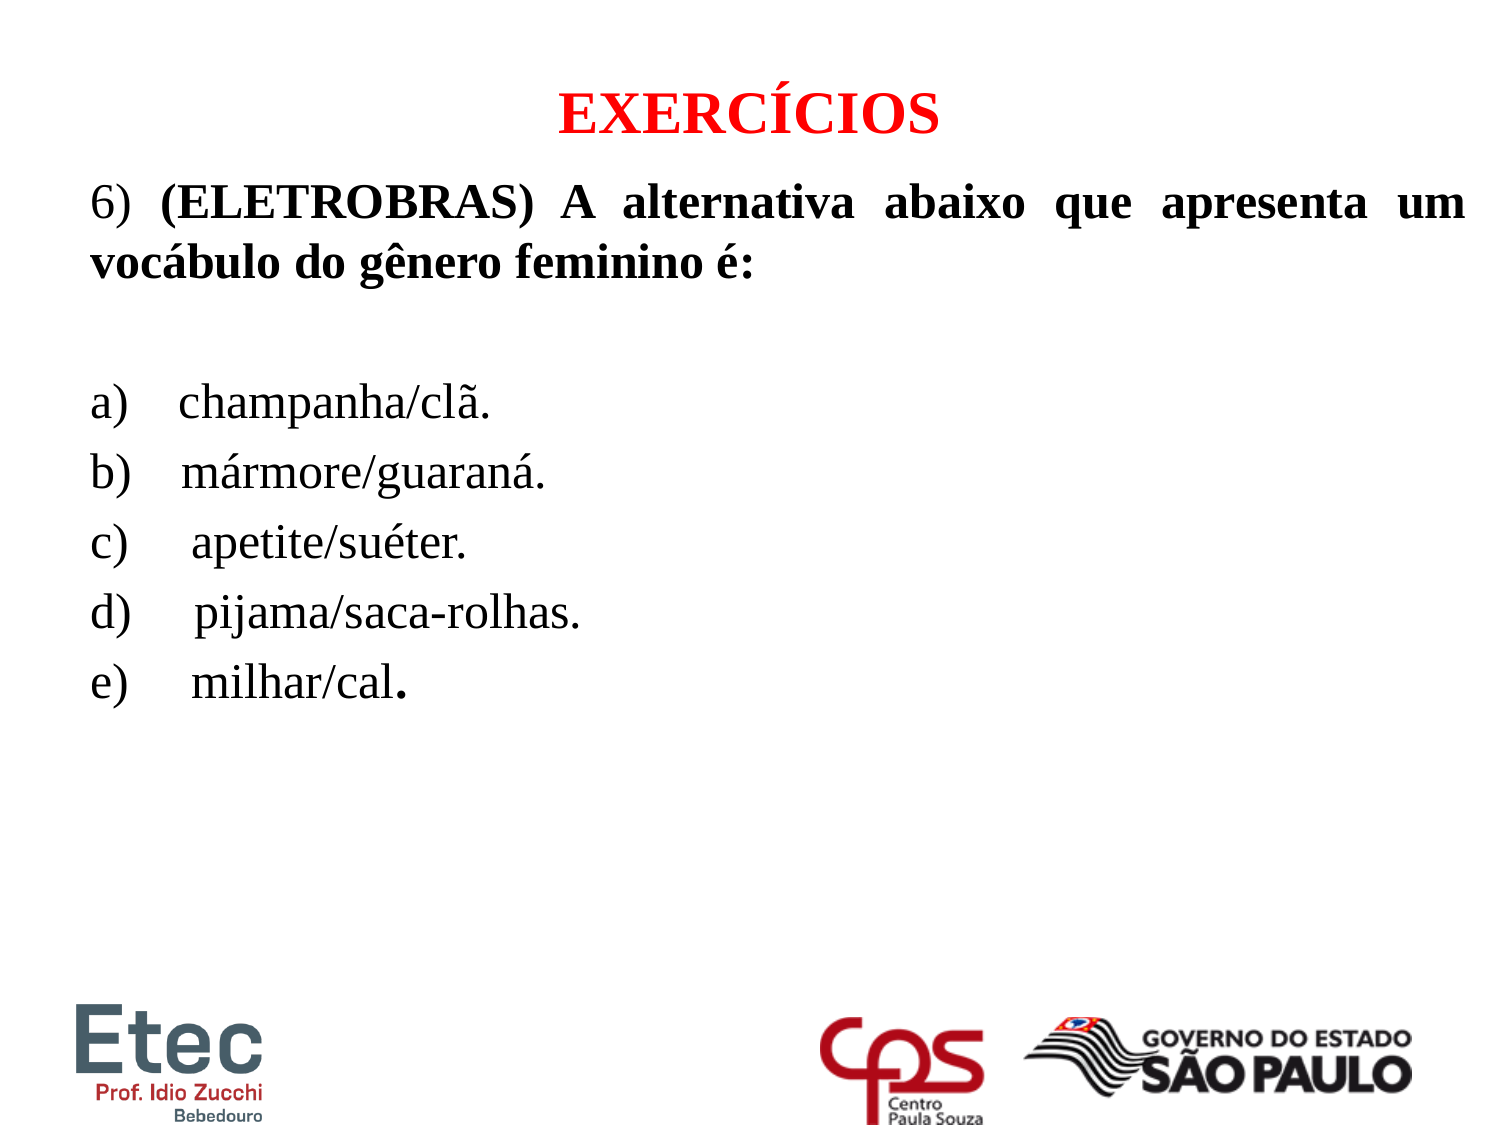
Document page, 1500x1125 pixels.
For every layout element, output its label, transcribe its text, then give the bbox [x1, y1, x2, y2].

picture [820, 1016, 1412, 1125]
text_box [708, 102, 792, 133]
text_box [734, 165, 766, 286]
title EXERCÍCIOS [75, 45, 1425, 160]
picture [76, 1004, 262, 1122]
list 6) (ELETROBRAS) A alternativa abaixo que apresenta um vocábulo do gênero feminino é: a) champanha/clã. b) mármore/guaraná. c) apetite/suéter. d) pijama/saca-rolhas. e) milhar/cal. [75, 160, 1483, 1018]
